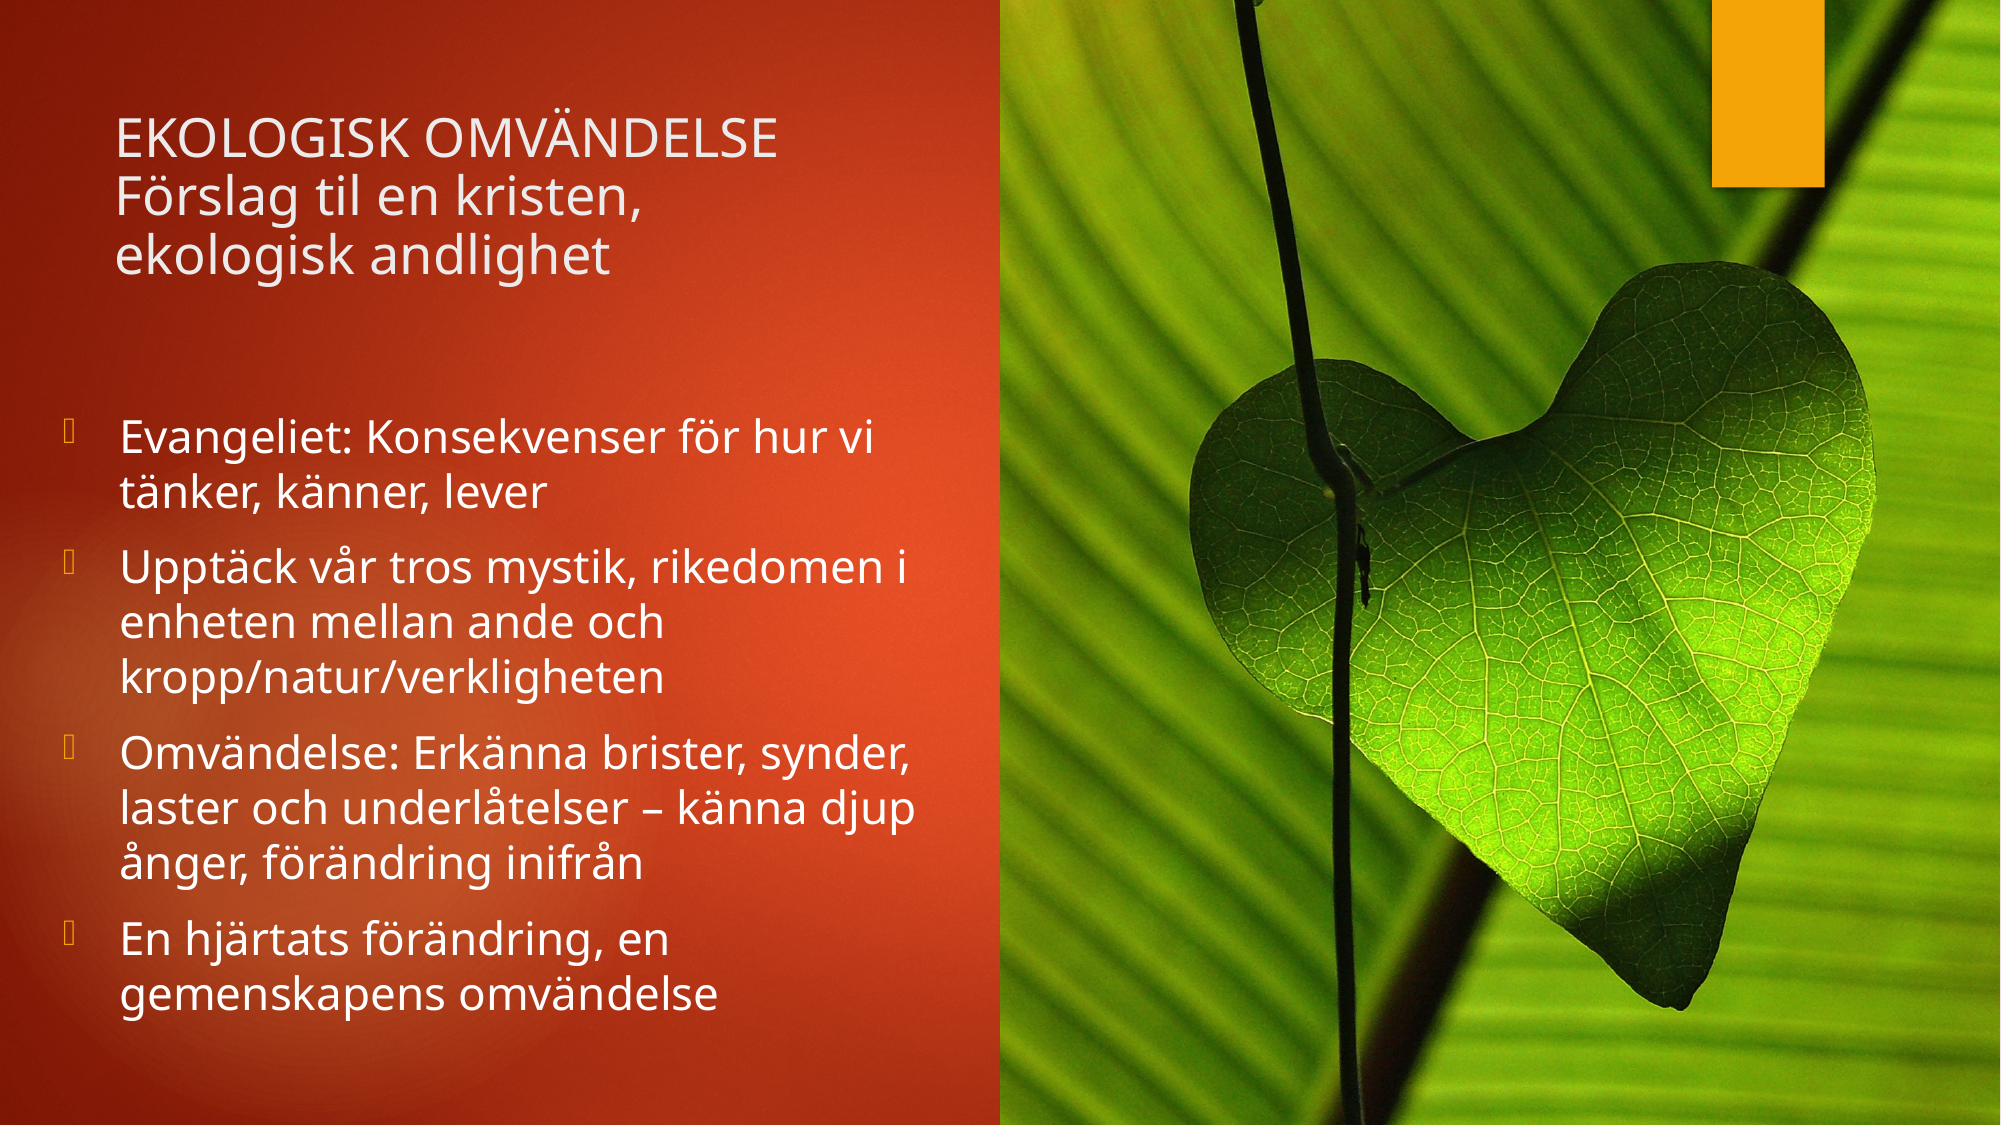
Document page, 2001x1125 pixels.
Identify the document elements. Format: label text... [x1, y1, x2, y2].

title EKOLOGISK OMVÄNDELSE Förslag til en kristen, ekologisk andlighet [106, 102, 895, 374]
picture [0, 0, 2001, 1125]
list Evangeliet: Konsekvenser för hur vi tänker, känner, lever Upptäck vår tros mystik, rikedomen i enheten mellan ande och kropp/natur/verkligheten Omvändelse: Erkänna brister, synder, laster och underlåtelser – känna djup ånger, förändring inifrån En hjärtats förändring, en gemenskapens omvändelse [54, 399, 948, 1106]
